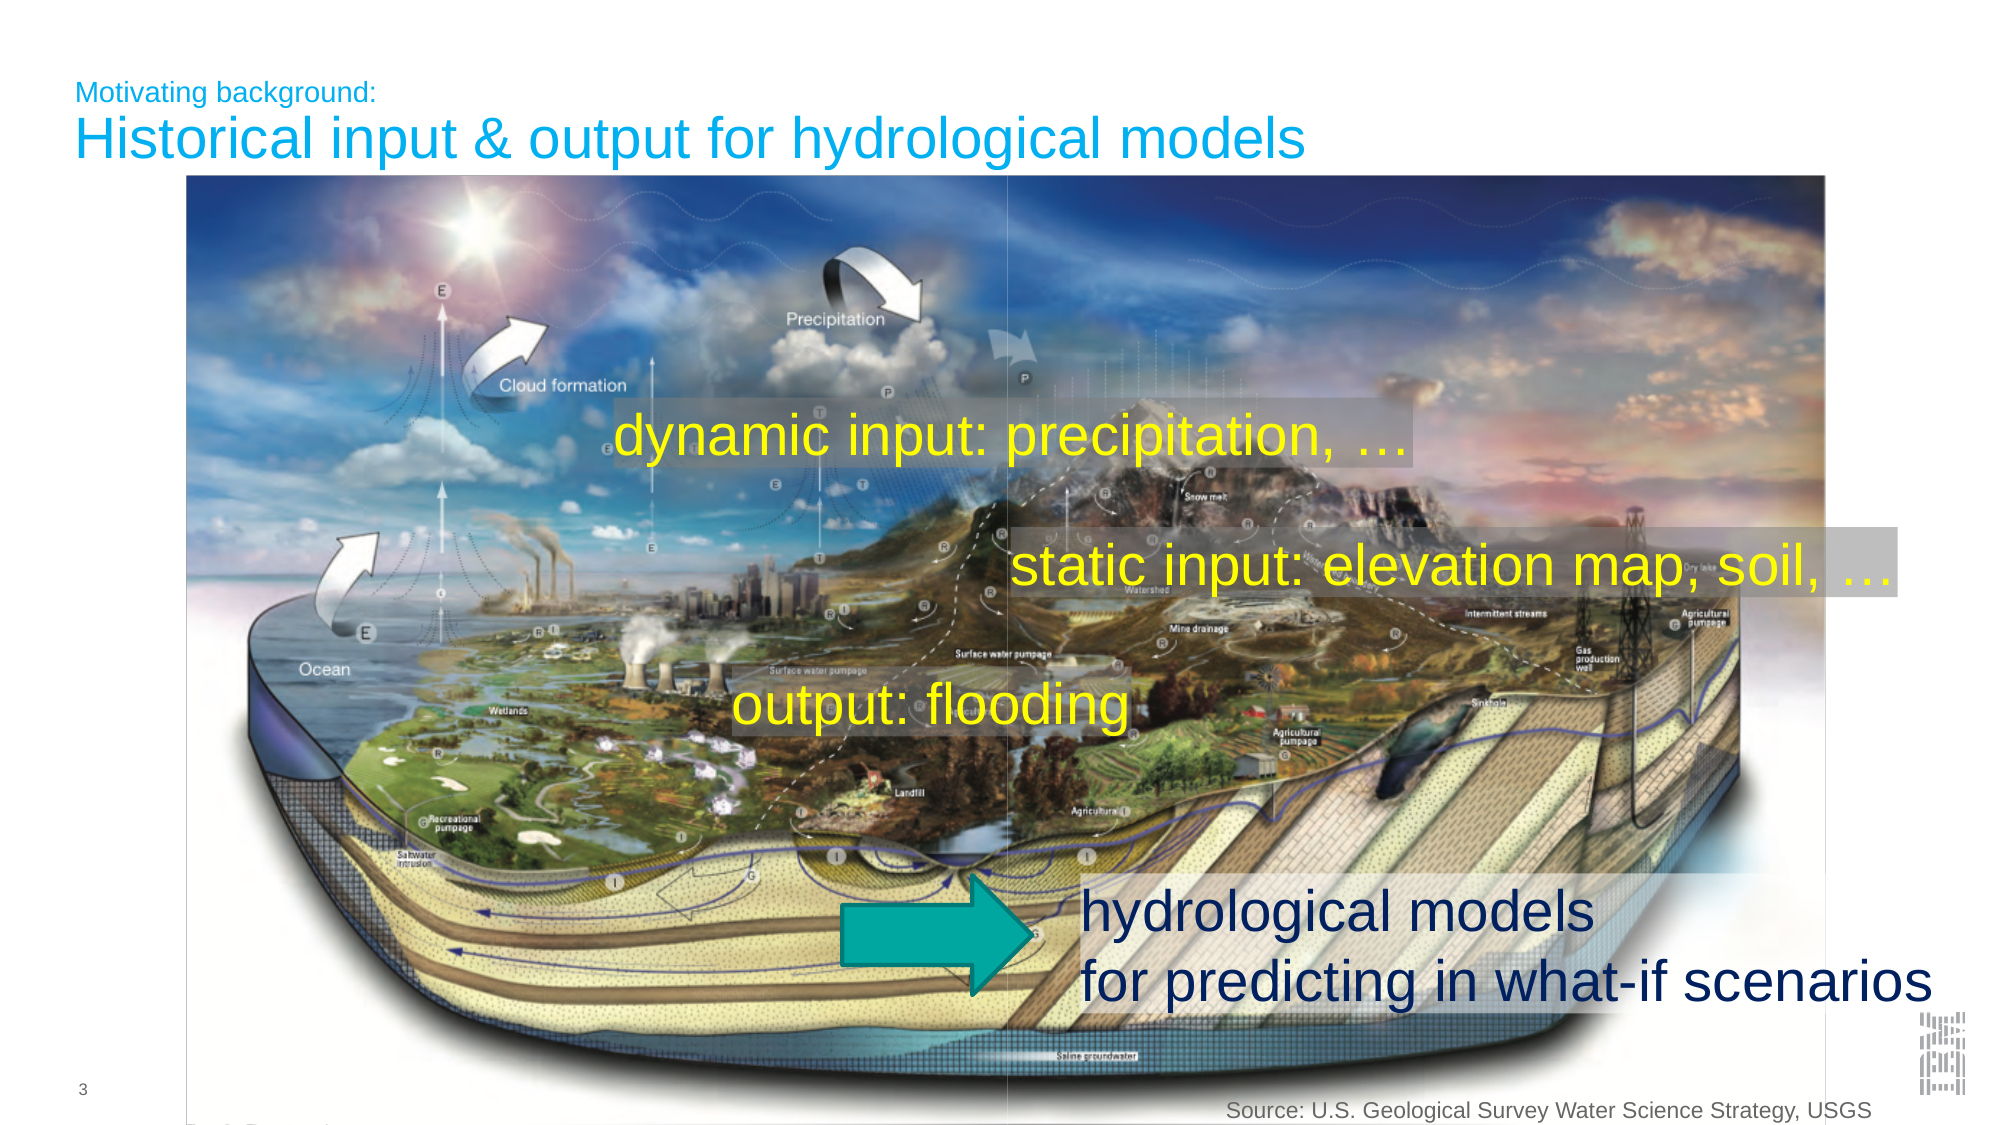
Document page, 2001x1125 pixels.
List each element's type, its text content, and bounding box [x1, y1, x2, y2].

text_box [126, 170, 1889, 1125]
picture [1920, 1012, 1965, 1095]
title Motivating background: Historical input & output for hydrological models [74, 49, 1921, 200]
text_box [841, 873, 1940, 1015]
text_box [609, 397, 1902, 738]
